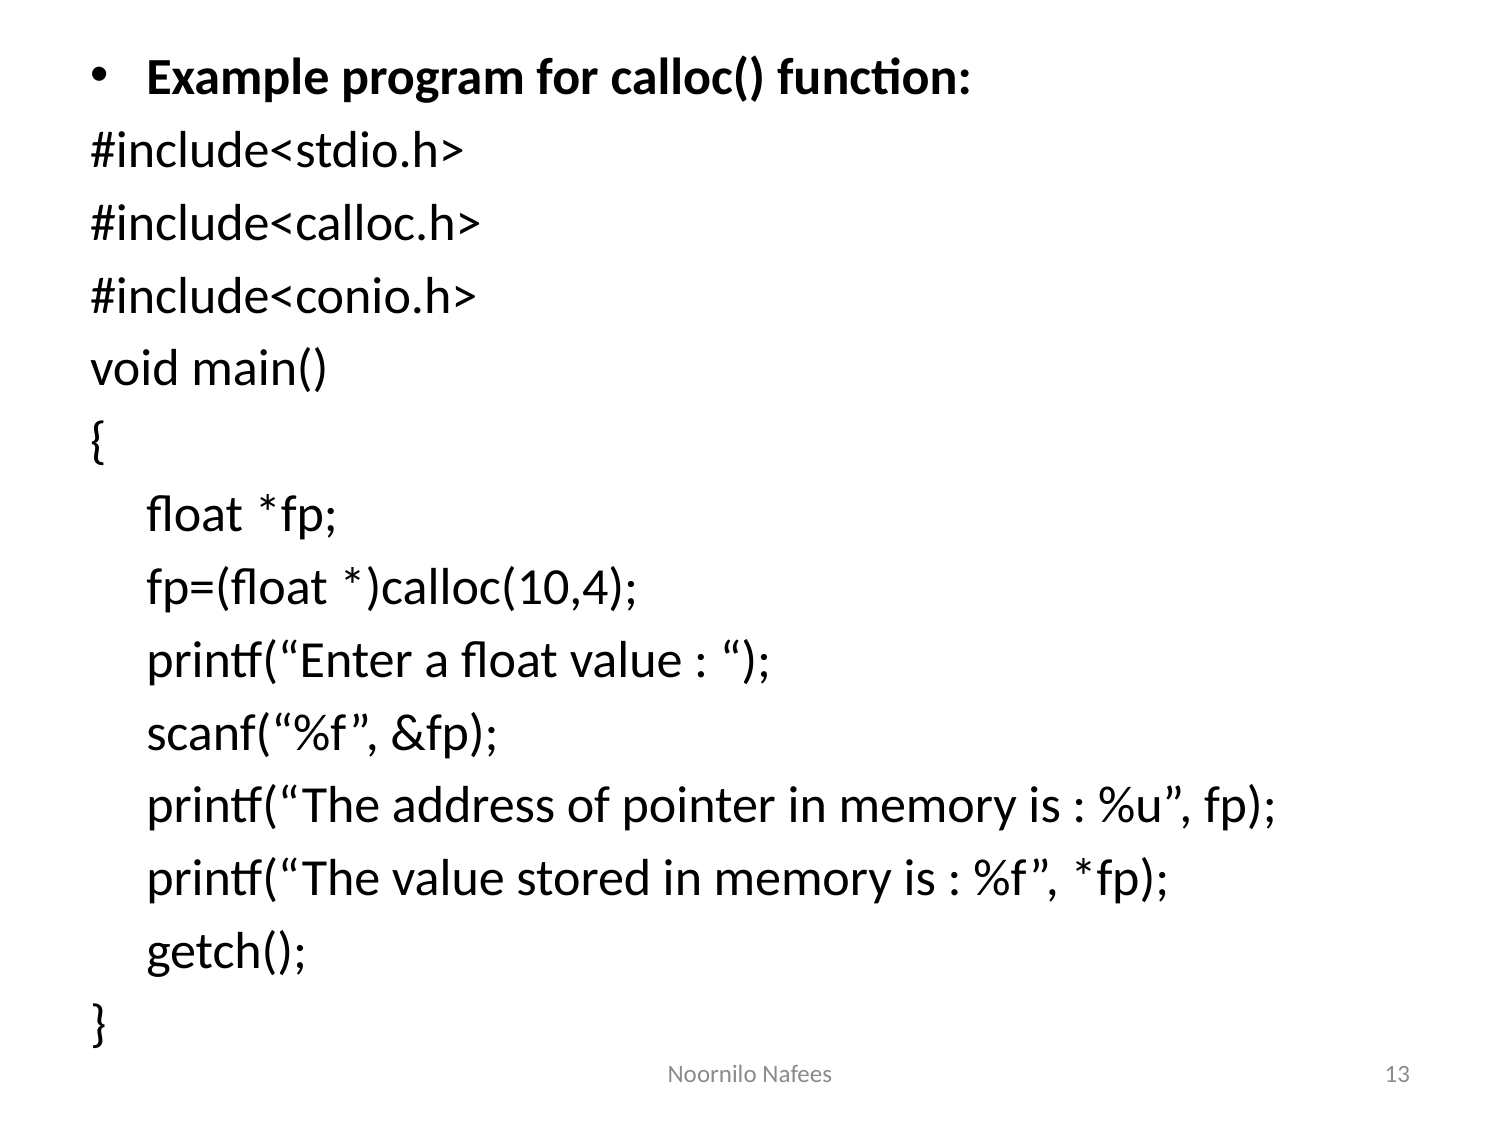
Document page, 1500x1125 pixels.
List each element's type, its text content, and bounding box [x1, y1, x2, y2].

footer Noornilo Nafees [512, 1042, 988, 1103]
slide_number 13 [1074, 1042, 1425, 1103]
list Example program for calloc() function: #include<stdio.h> #include<calloc.h> #include<conio.h> void main() { float *fp; fp=(float *)calloc(10,4); printf(“Enter a float value : “); scanf(“%f”, &fp); printf(“The address of pointer in memory is : %u”, fp); printf(“The value stored in memory is : %f”, *fp); getch(); } [75, 35, 1425, 1125]
